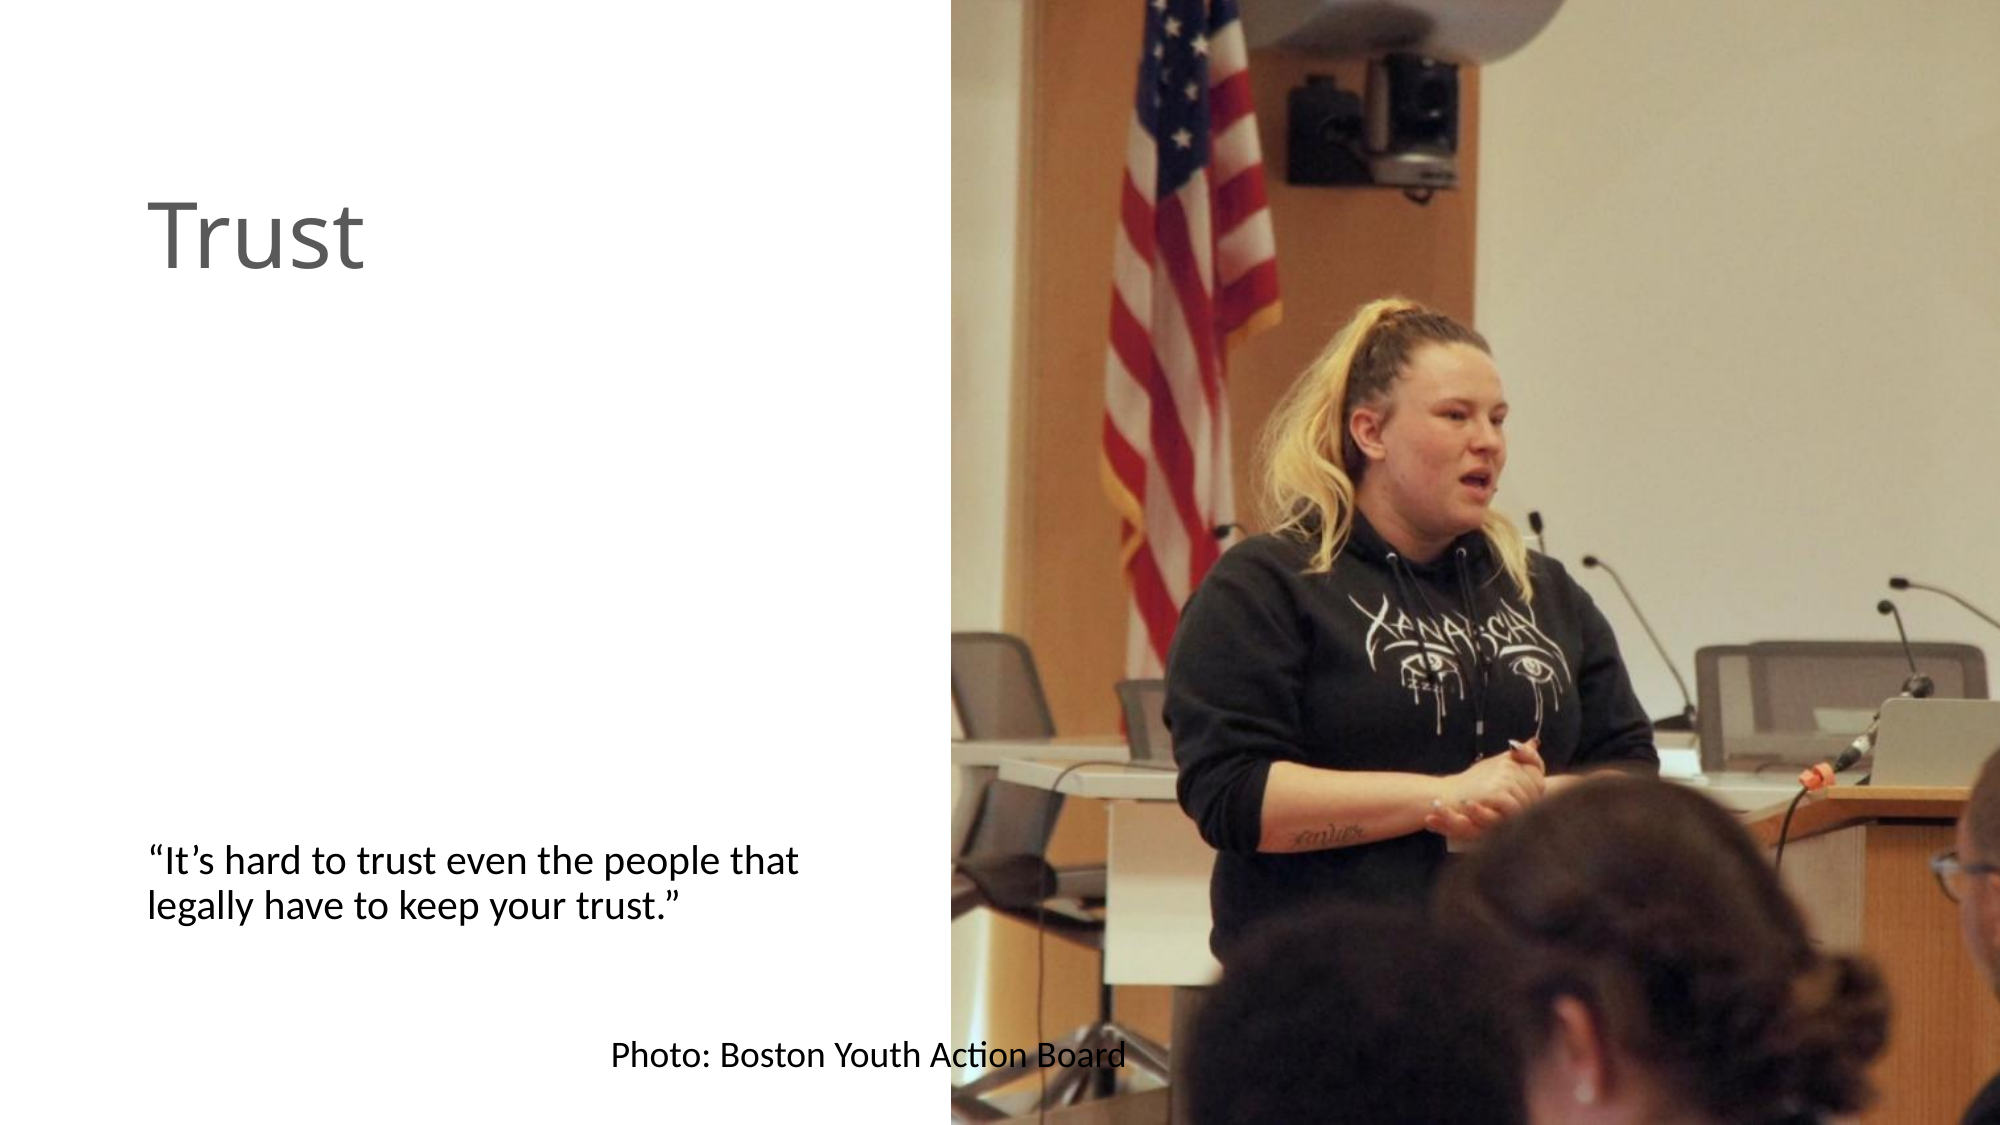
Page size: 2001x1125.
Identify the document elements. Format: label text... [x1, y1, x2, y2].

picture [950, 0, 2000, 1125]
title Trust [132, 130, 920, 347]
text_box Photo: Boston Youth Action Board [596, 1022, 950, 1083]
list “It’s hard to trust even the people that legally have to keep your trust.” [132, 372, 905, 995]
